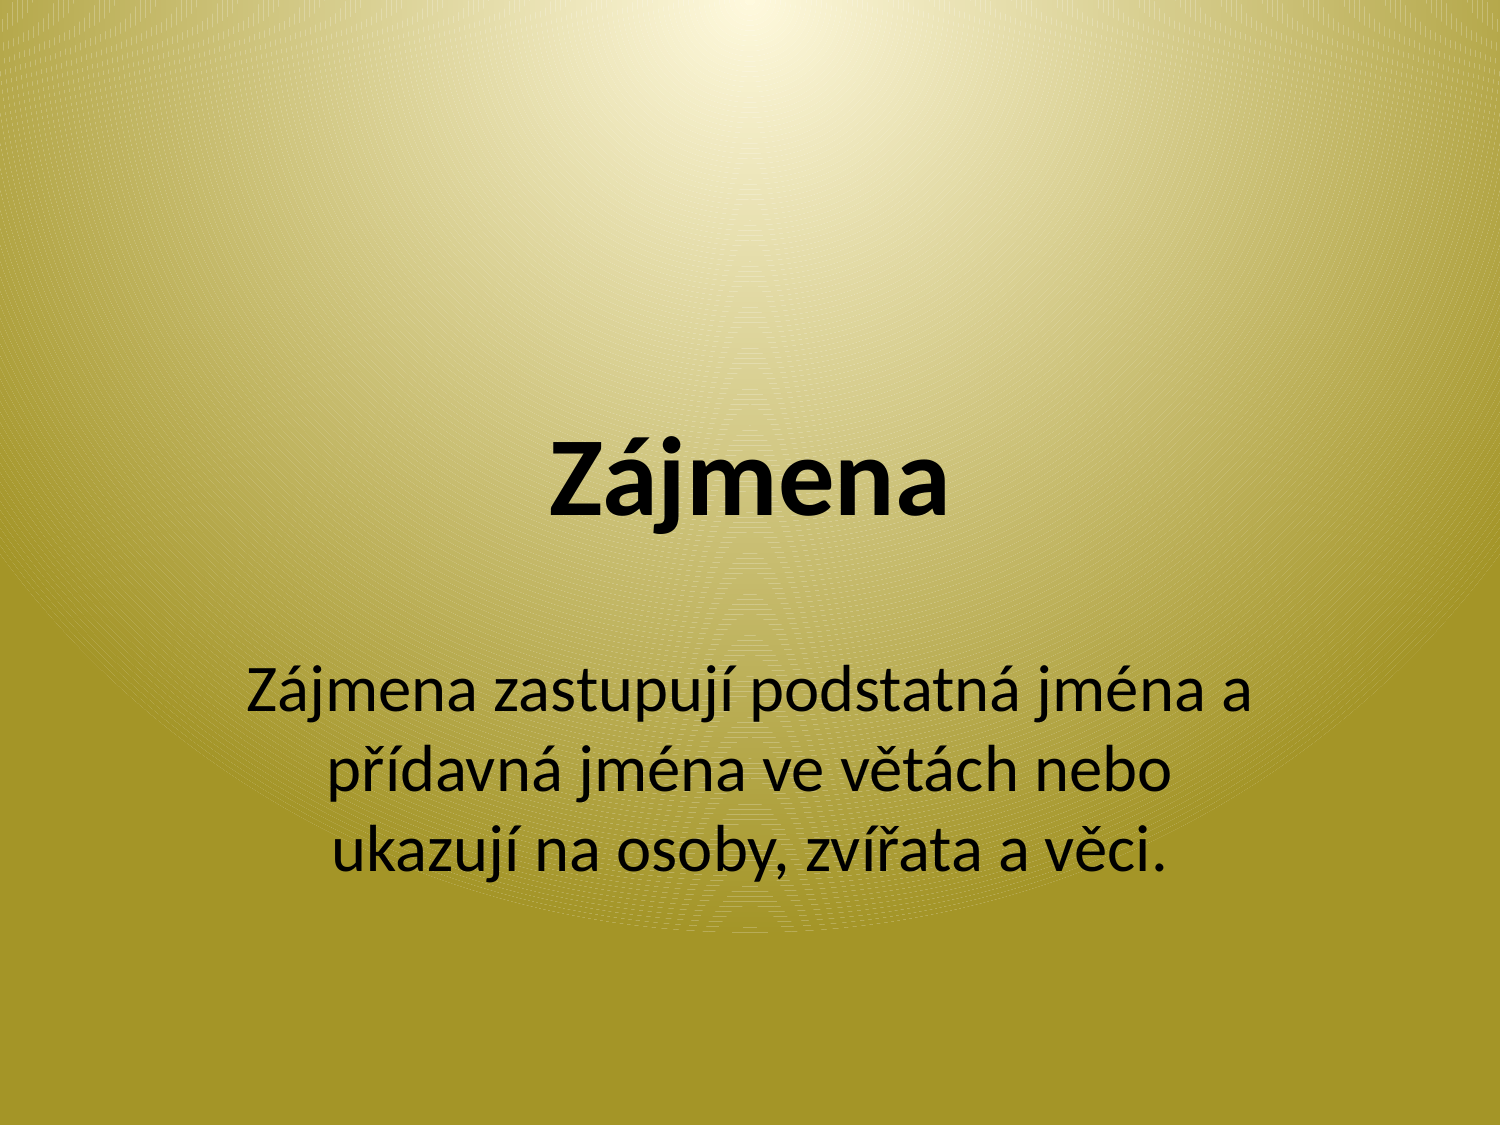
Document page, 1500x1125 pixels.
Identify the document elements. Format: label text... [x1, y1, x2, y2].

title Zájmena [112, 349, 1388, 591]
subtitle Zájmena zastupují podstatná jména a přídavná jména ve větách nebo ukazují na osoby, zvířata a věci. [225, 637, 1275, 925]
